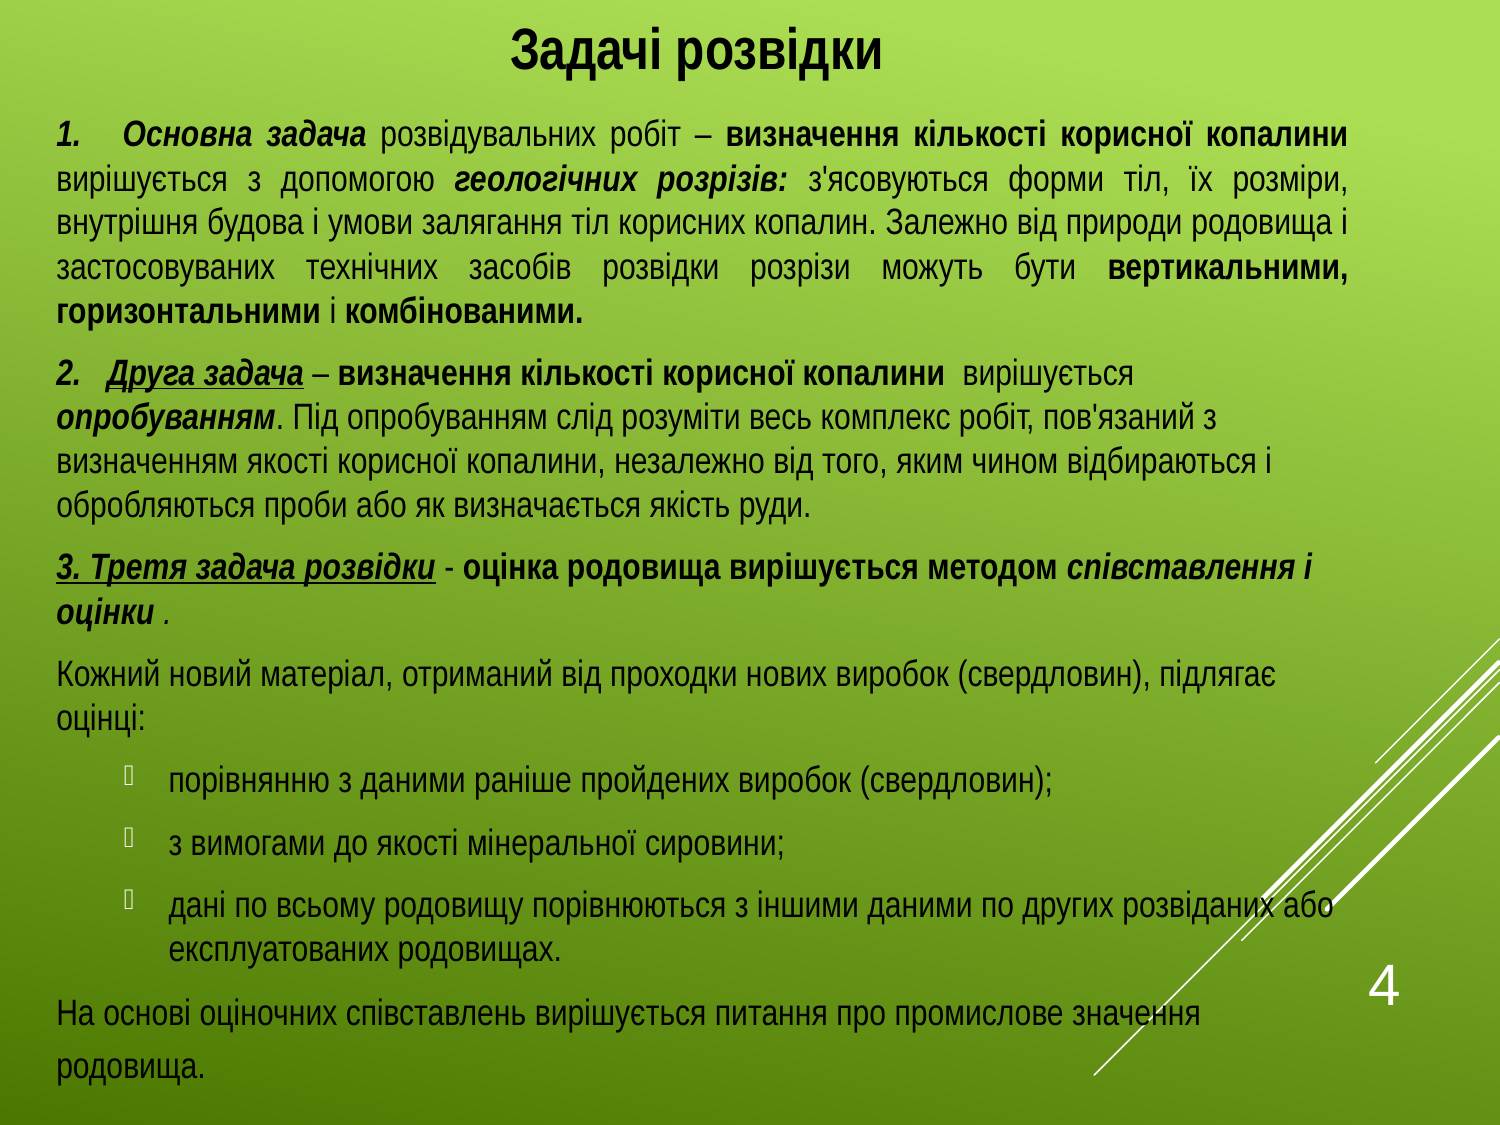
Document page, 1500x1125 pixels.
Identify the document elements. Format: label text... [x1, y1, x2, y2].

text_box Задачі розвідки [360, 4, 1034, 89]
list 1. Основна задача розвідувальних робіт – визначення кількості корисної копалини вирішується з допомогою геологічних розрізів: з'ясовуються форми тіл, їх розміри, внутрішня будова і умови залягання тіл корисних копалин. Залежно від природи родовища і застосовуваних технічних засобів розвідки розрізи можуть бути вертикальними, горизонтальними і комбінованими. 2. Друга задача – визначення кількості корисної копалини вирішується опробуванням. Під опробуванням слід розуміти весь комплекс робіт, пов'язаний з визначенням якості корисної копалини, незалежно від того, яким чином відбираються і обробляються проби або як визначається якість руди. 3. Третя задача розвідки - оцінка родовища вирішується методом співставлення і оцінки . Кожний новий матеріал, отриманий від проходки нових виробок (свердловин), підлягає оцінці: порівнянню з даними раніше пройдених виробок (свердловин); з вимогами до якості мінеральної сировини; дані по всьому родовищу порівнюються з іншими даними по других розвіданих або експлуатованих родовищах. На основі оціночних співставлень вирішується питання про промислове значення родовища. [41, 101, 1364, 1094]
slide_number 4 [1275, 915, 1416, 1025]
